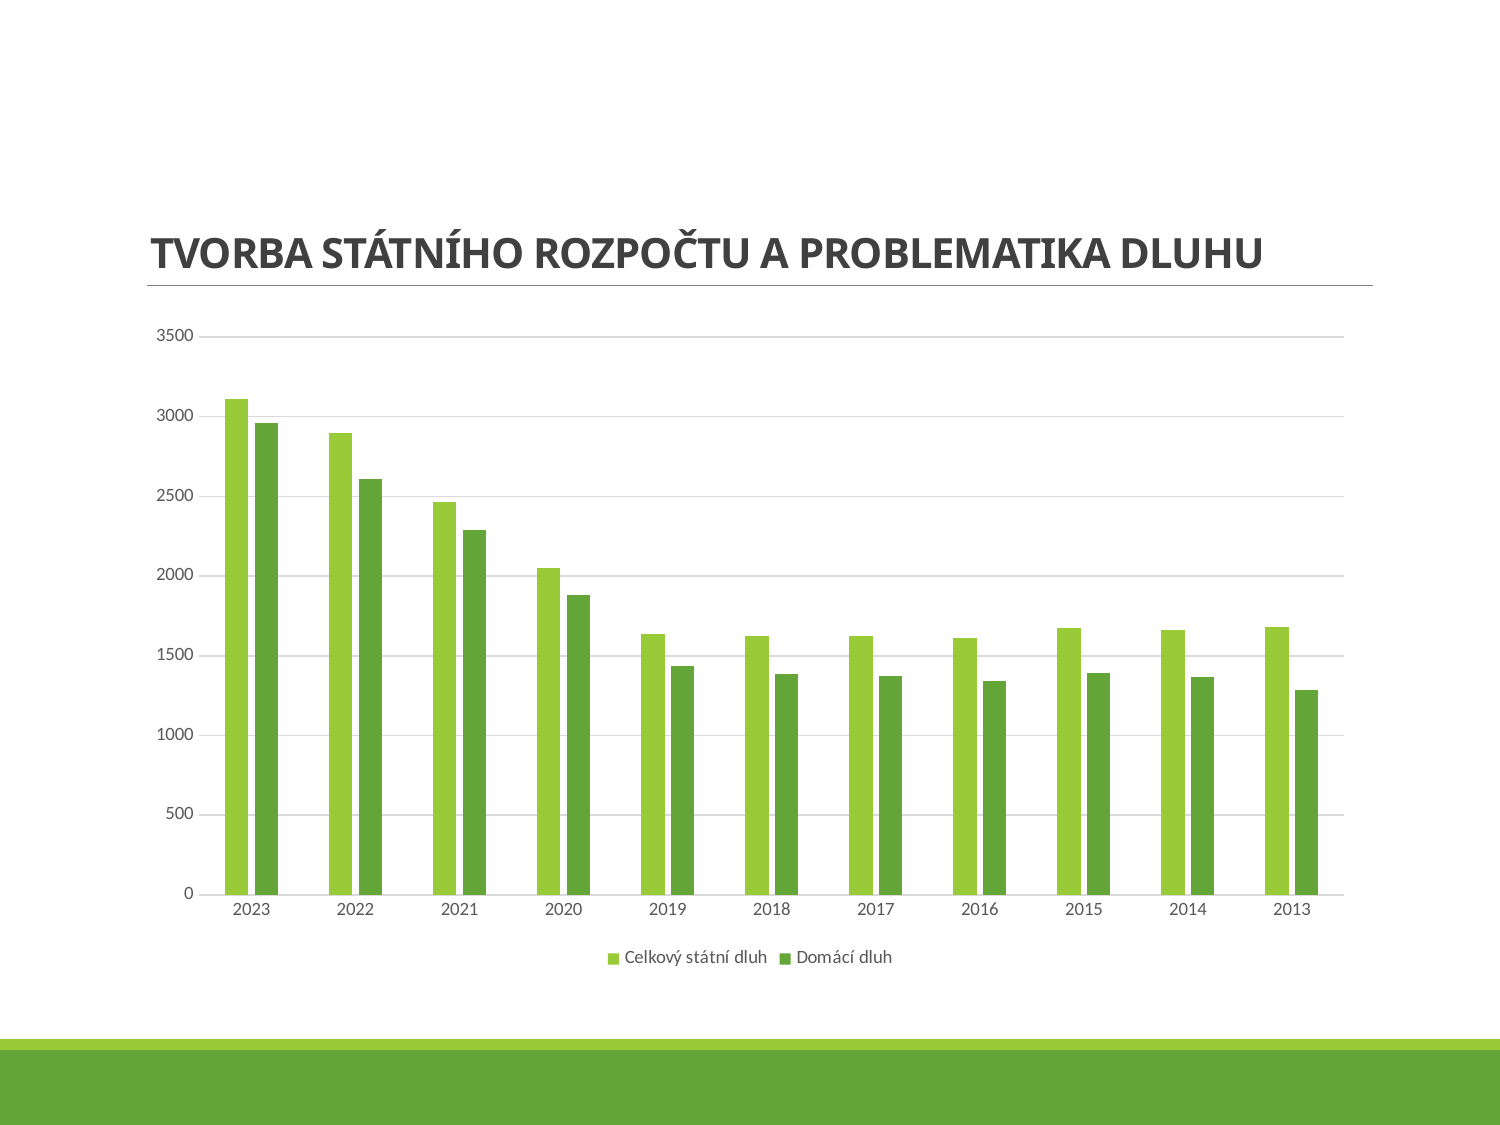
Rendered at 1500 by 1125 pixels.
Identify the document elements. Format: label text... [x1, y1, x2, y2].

chart [130, 313, 1370, 976]
title Tvorba státního rozpočtu a problematika dluhu [135, 47, 1373, 285]
